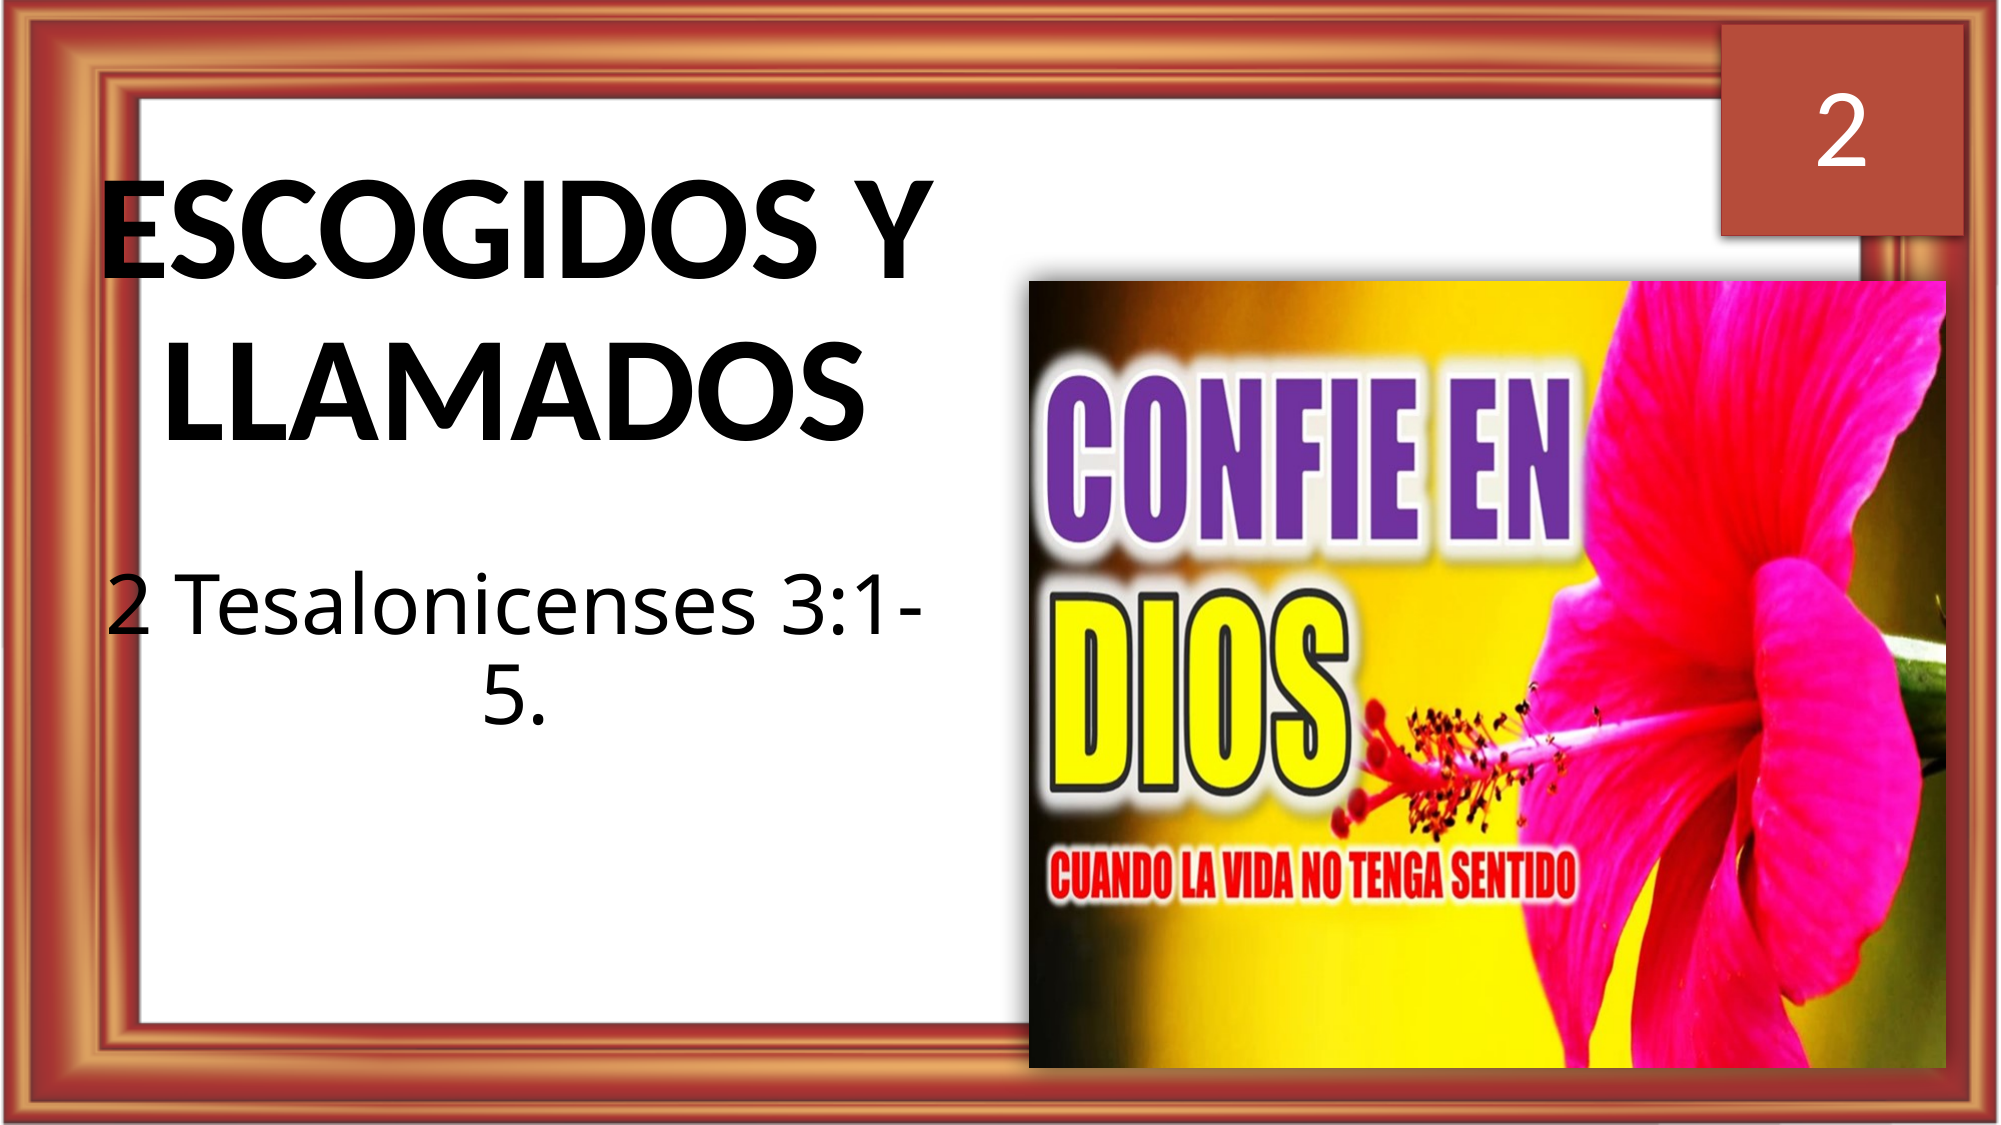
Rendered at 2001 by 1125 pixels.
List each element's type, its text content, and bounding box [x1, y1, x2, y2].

title ESCOGIDOS Y LLAMADOS 2 Tesalonicenses 3:1-5. [59, 90, 971, 801]
list 2 [1721, 24, 1964, 236]
picture [1029, 281, 1946, 1068]
